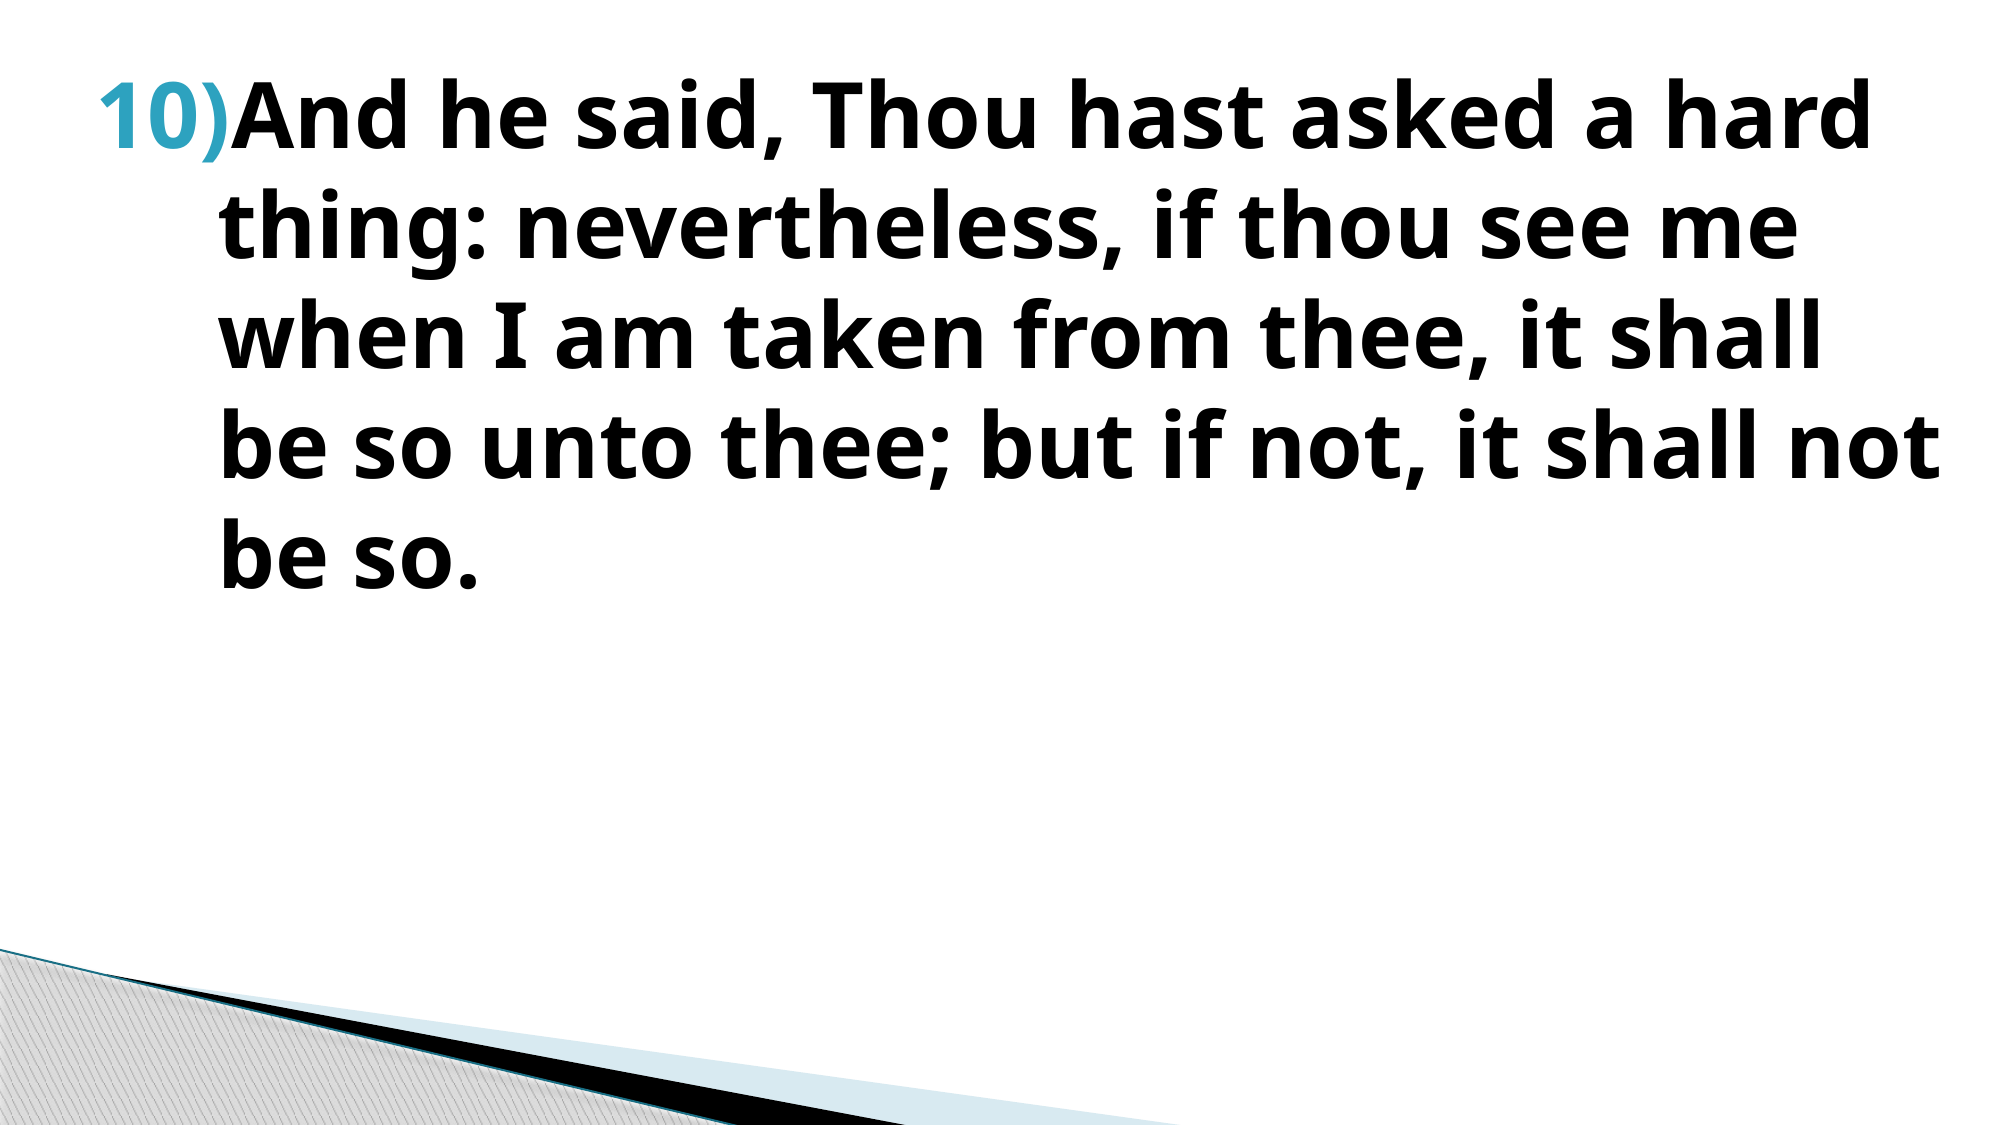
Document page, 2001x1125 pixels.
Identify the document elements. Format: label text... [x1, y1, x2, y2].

list And he said, Thou hast asked a hard thing: nevertheless, if thou see me when I am taken from thee, it shall be so unto thee; but if not, it shall not be so. [62, 50, 1963, 986]
